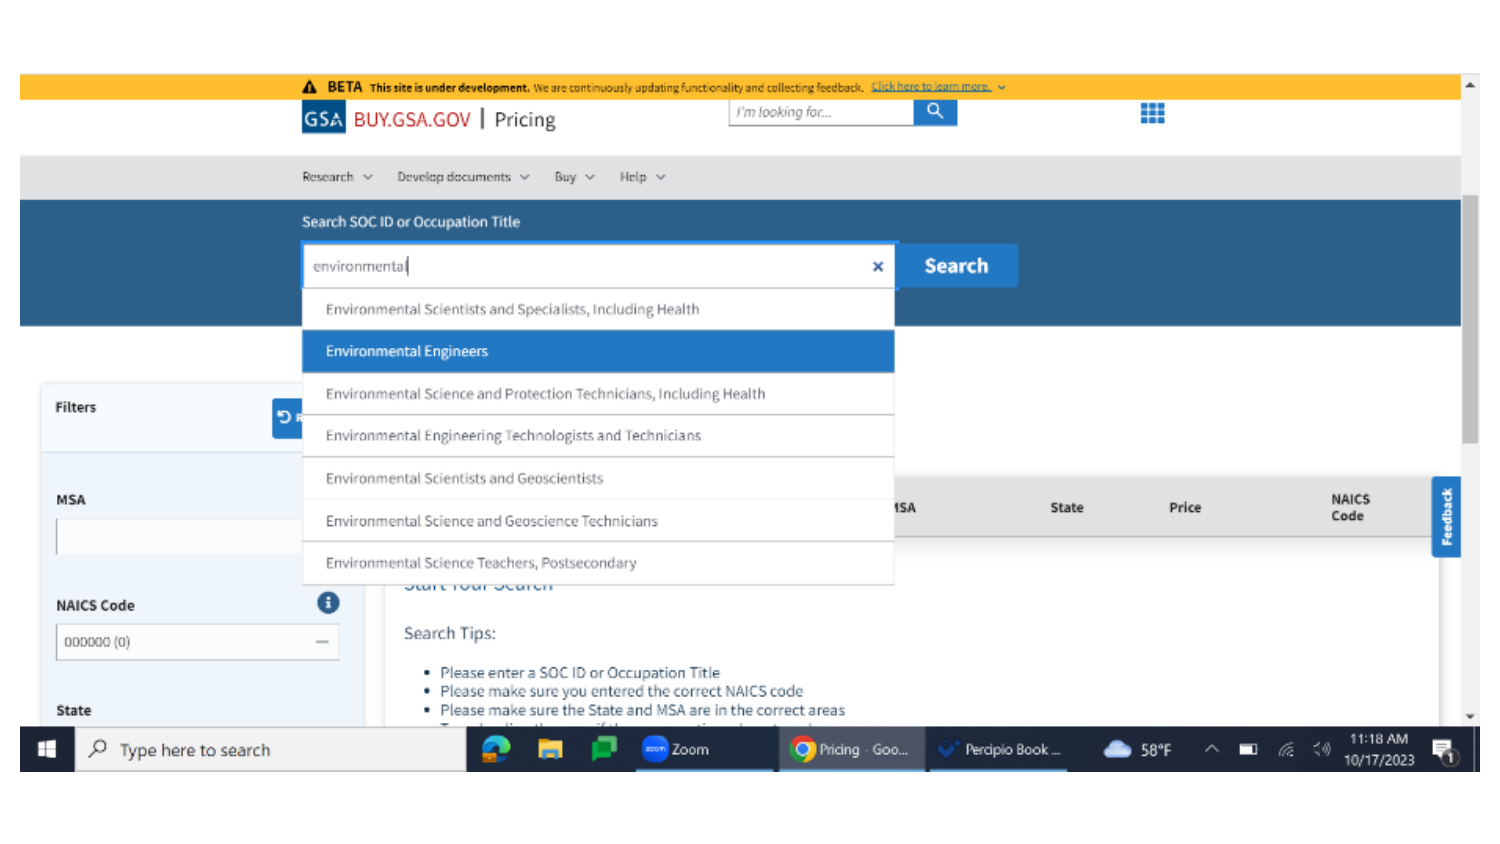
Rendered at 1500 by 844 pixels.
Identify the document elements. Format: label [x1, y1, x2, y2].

picture [20, 72, 1480, 772]
